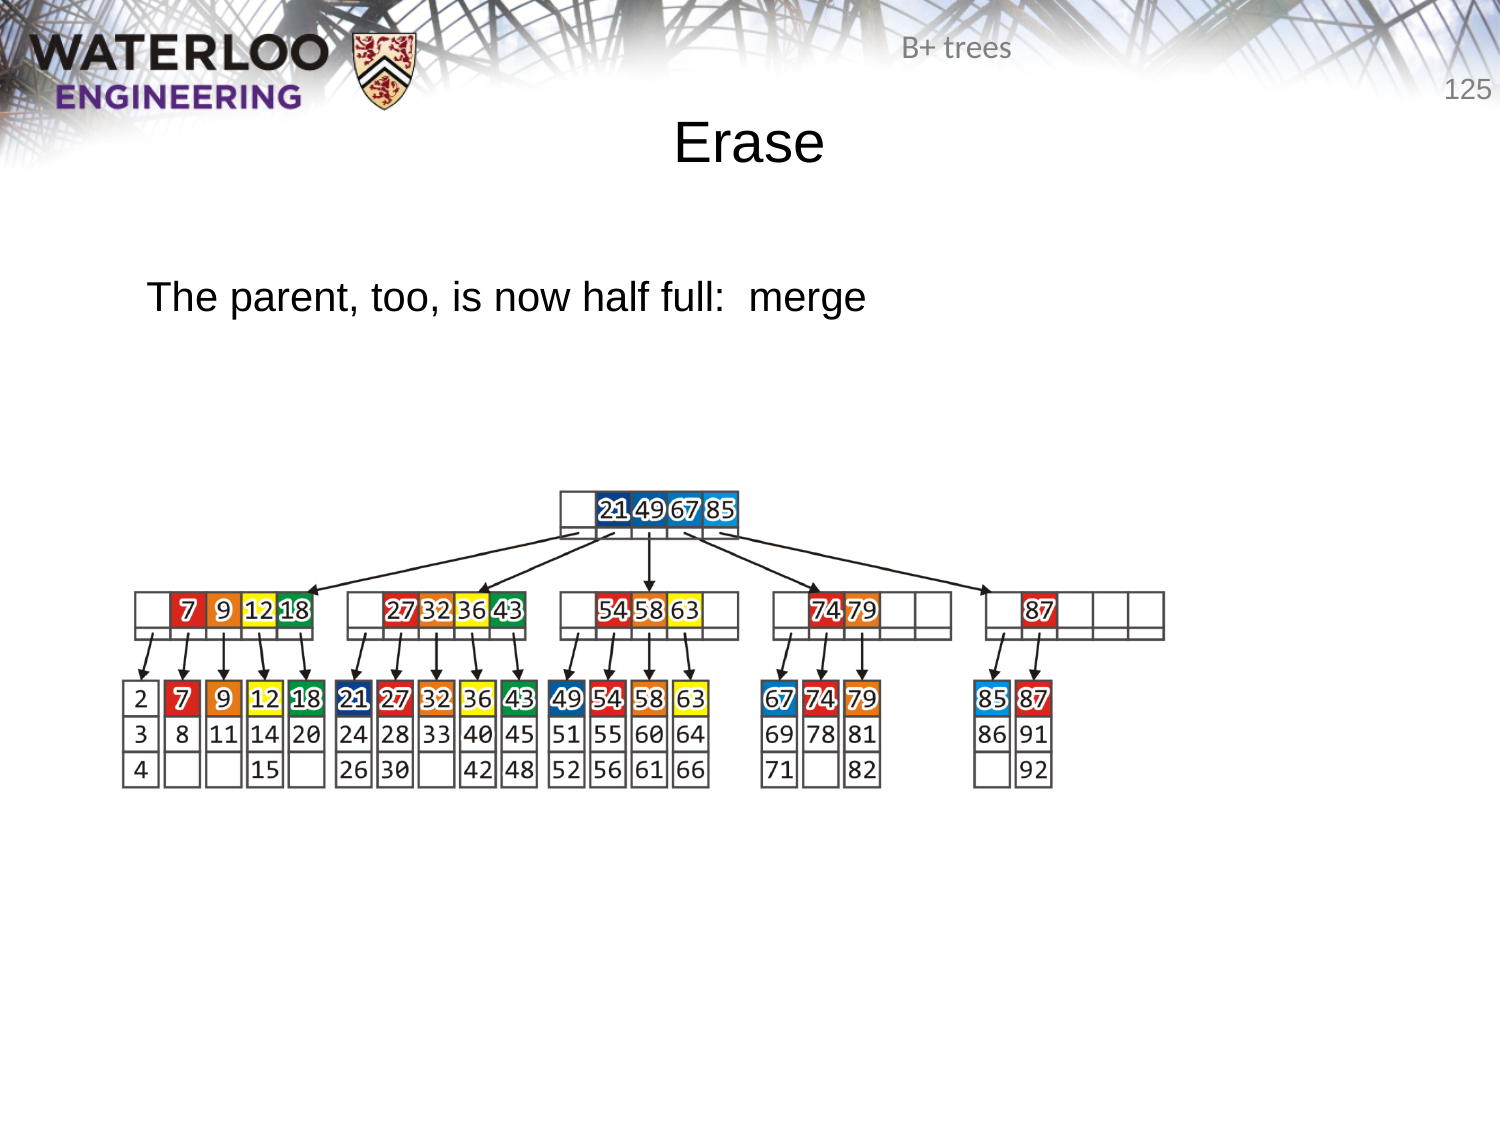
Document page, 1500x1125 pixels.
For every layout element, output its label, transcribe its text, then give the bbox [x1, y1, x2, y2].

title Erase [74, 44, 1426, 233]
picture [0, 0, 1500, 1125]
list The parent, too, is now half full: merge [74, 262, 1426, 1006]
